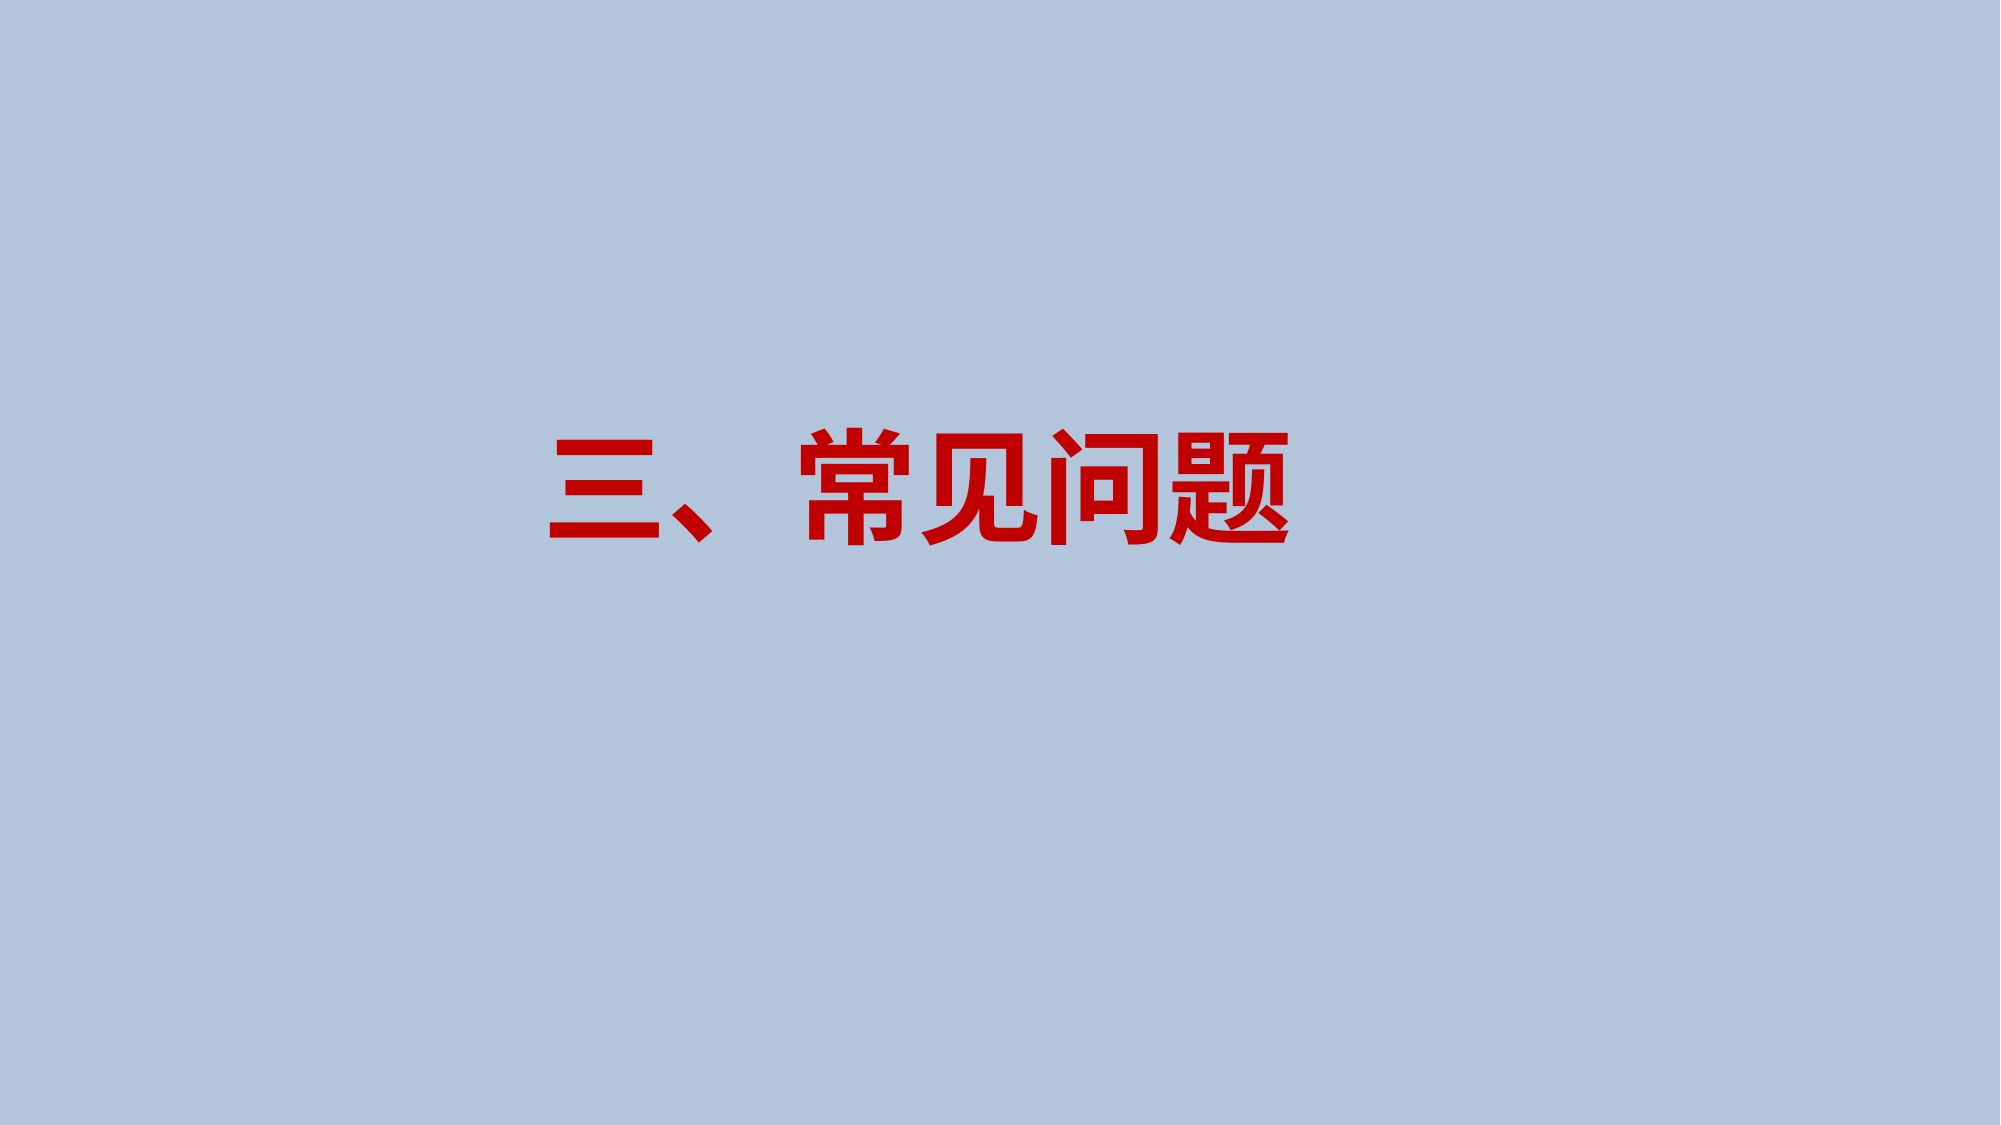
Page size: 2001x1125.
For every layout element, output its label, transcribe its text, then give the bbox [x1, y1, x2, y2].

text_box 三、常见问题 [527, 402, 1549, 567]
